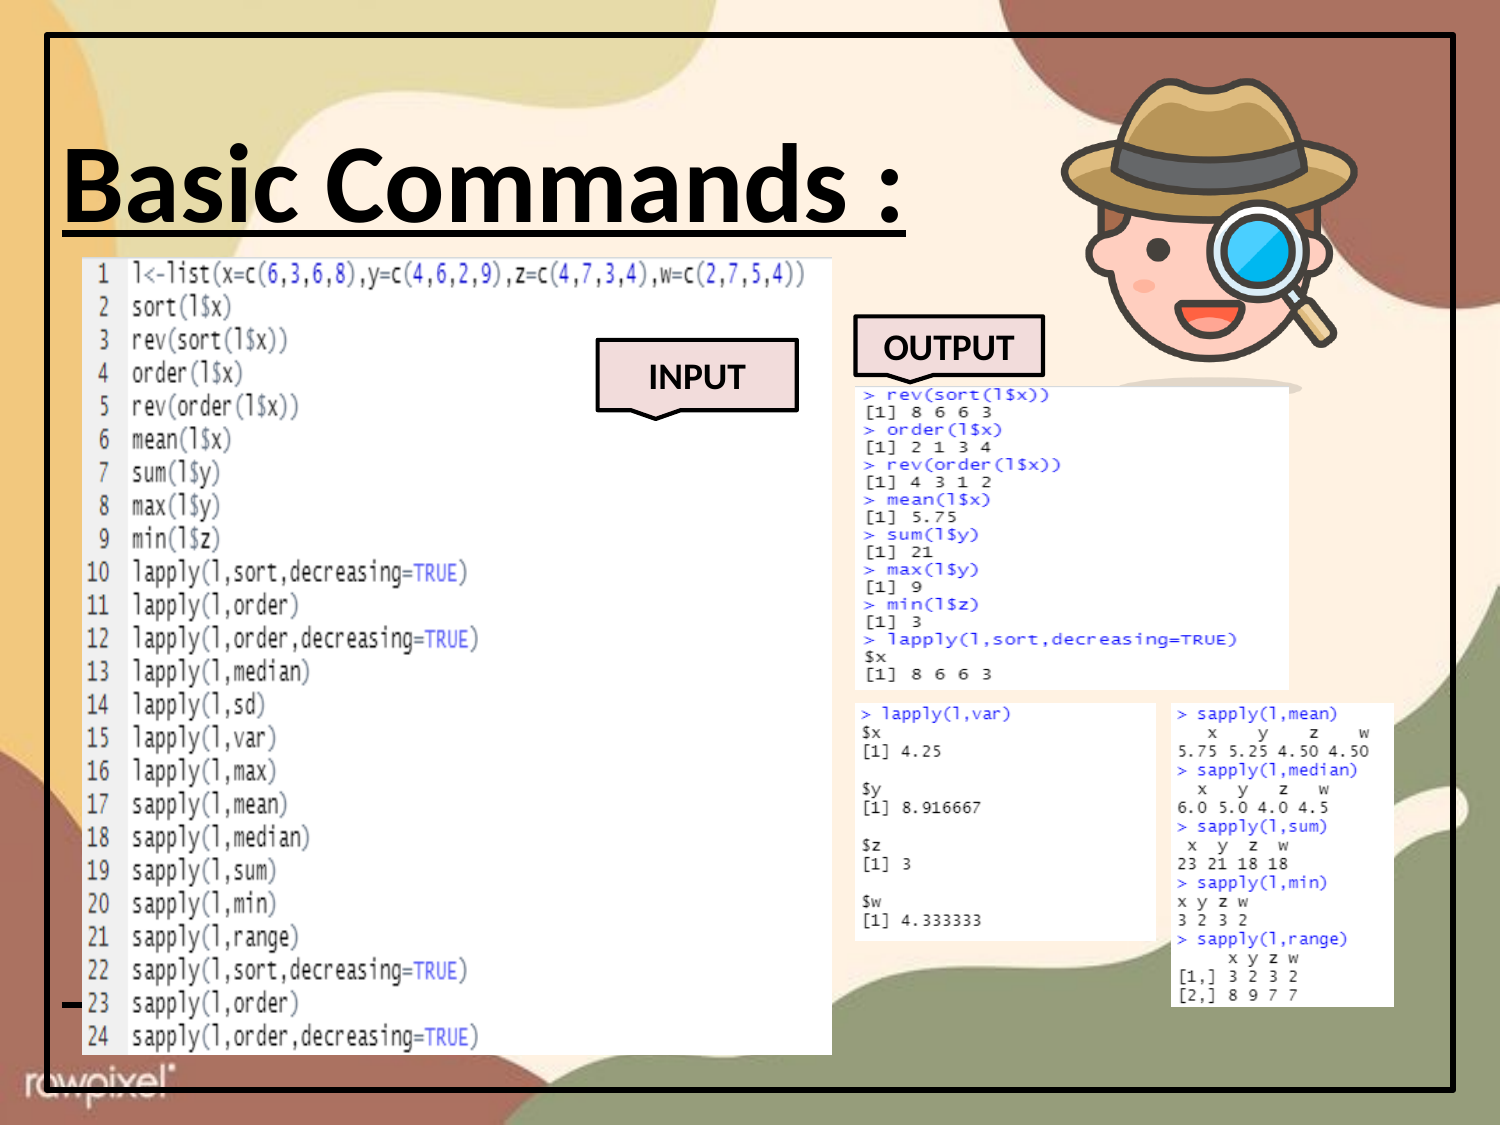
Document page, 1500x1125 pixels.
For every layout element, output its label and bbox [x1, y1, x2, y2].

picture [855, 58, 1387, 690]
picture [1171, 702, 1394, 1008]
picture [855, 702, 1156, 941]
list [0, 0, 1500, 1125]
picture [81, 257, 833, 1055]
